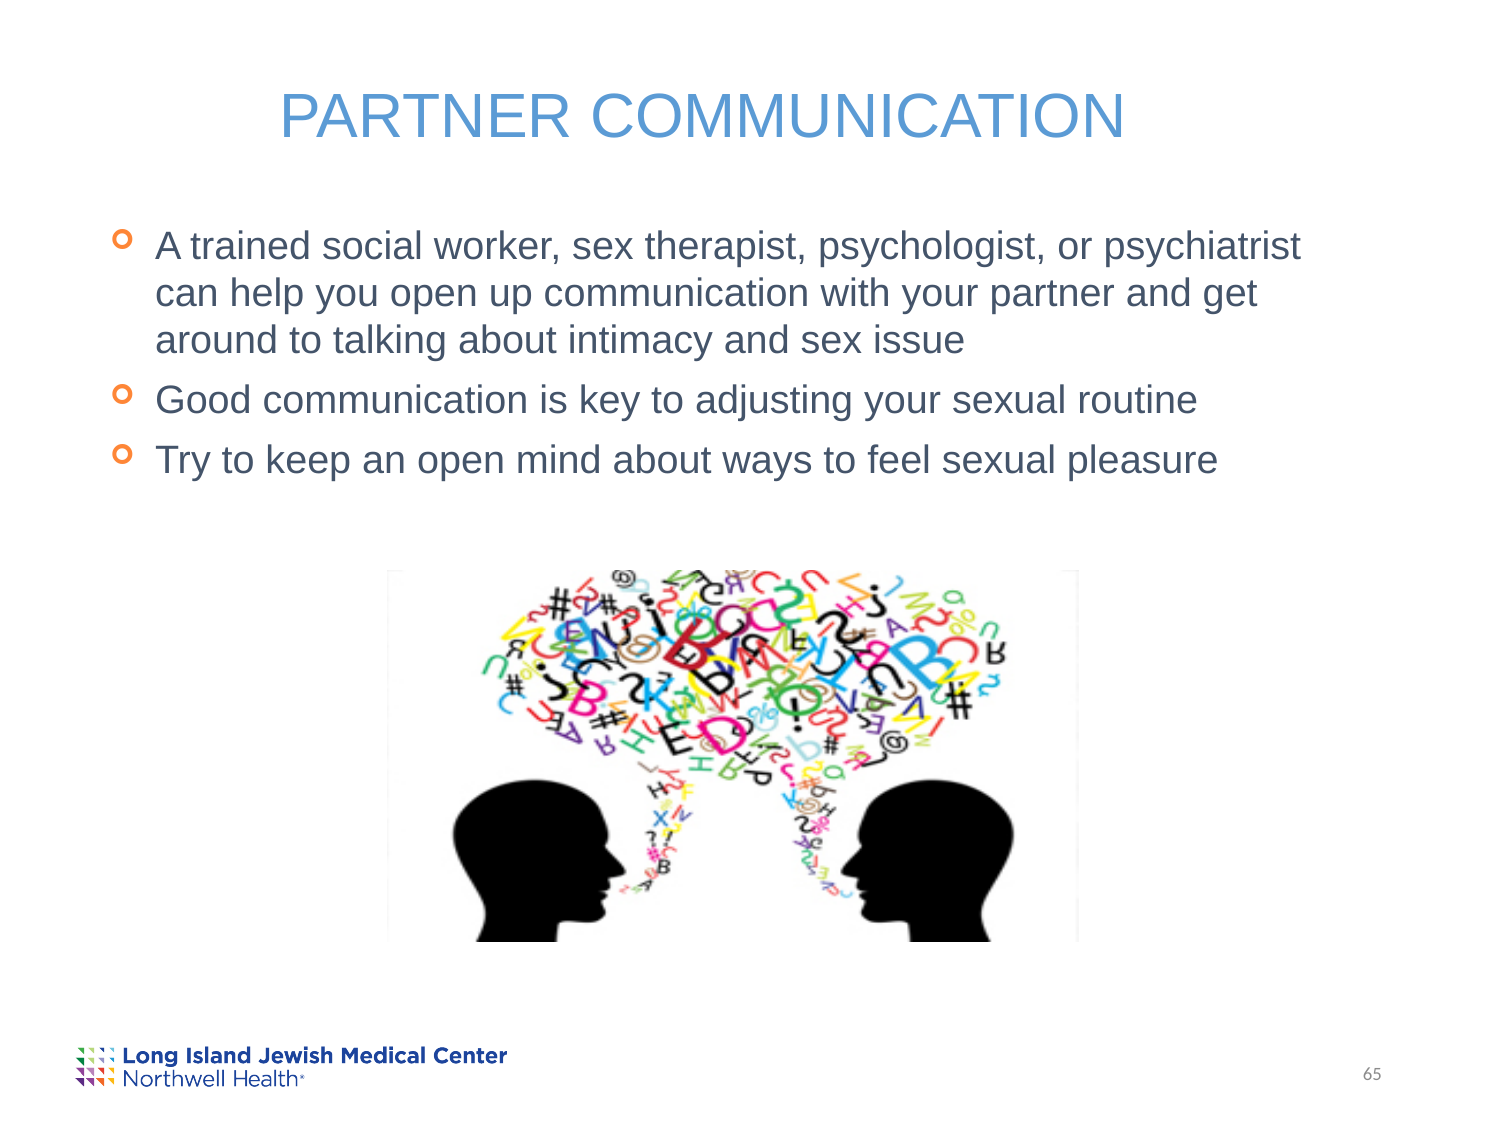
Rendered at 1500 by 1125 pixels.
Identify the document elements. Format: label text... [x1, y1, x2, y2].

picture [75, 1046, 541, 1100]
text_box Partner Communication [99, 37, 1325, 158]
picture [387, 570, 1079, 943]
text_box A trained social worker, sex therapist, psychologist, or psychiatrist can help you open up communication with your partner and get around to talking about intimacy and sex issue Good communication is key to adjusting your sexual routine Try to keep an open mind about ways to feel sexual pleasure [95, 212, 1371, 675]
slide_number 65 [1059, 1042, 1397, 1103]
